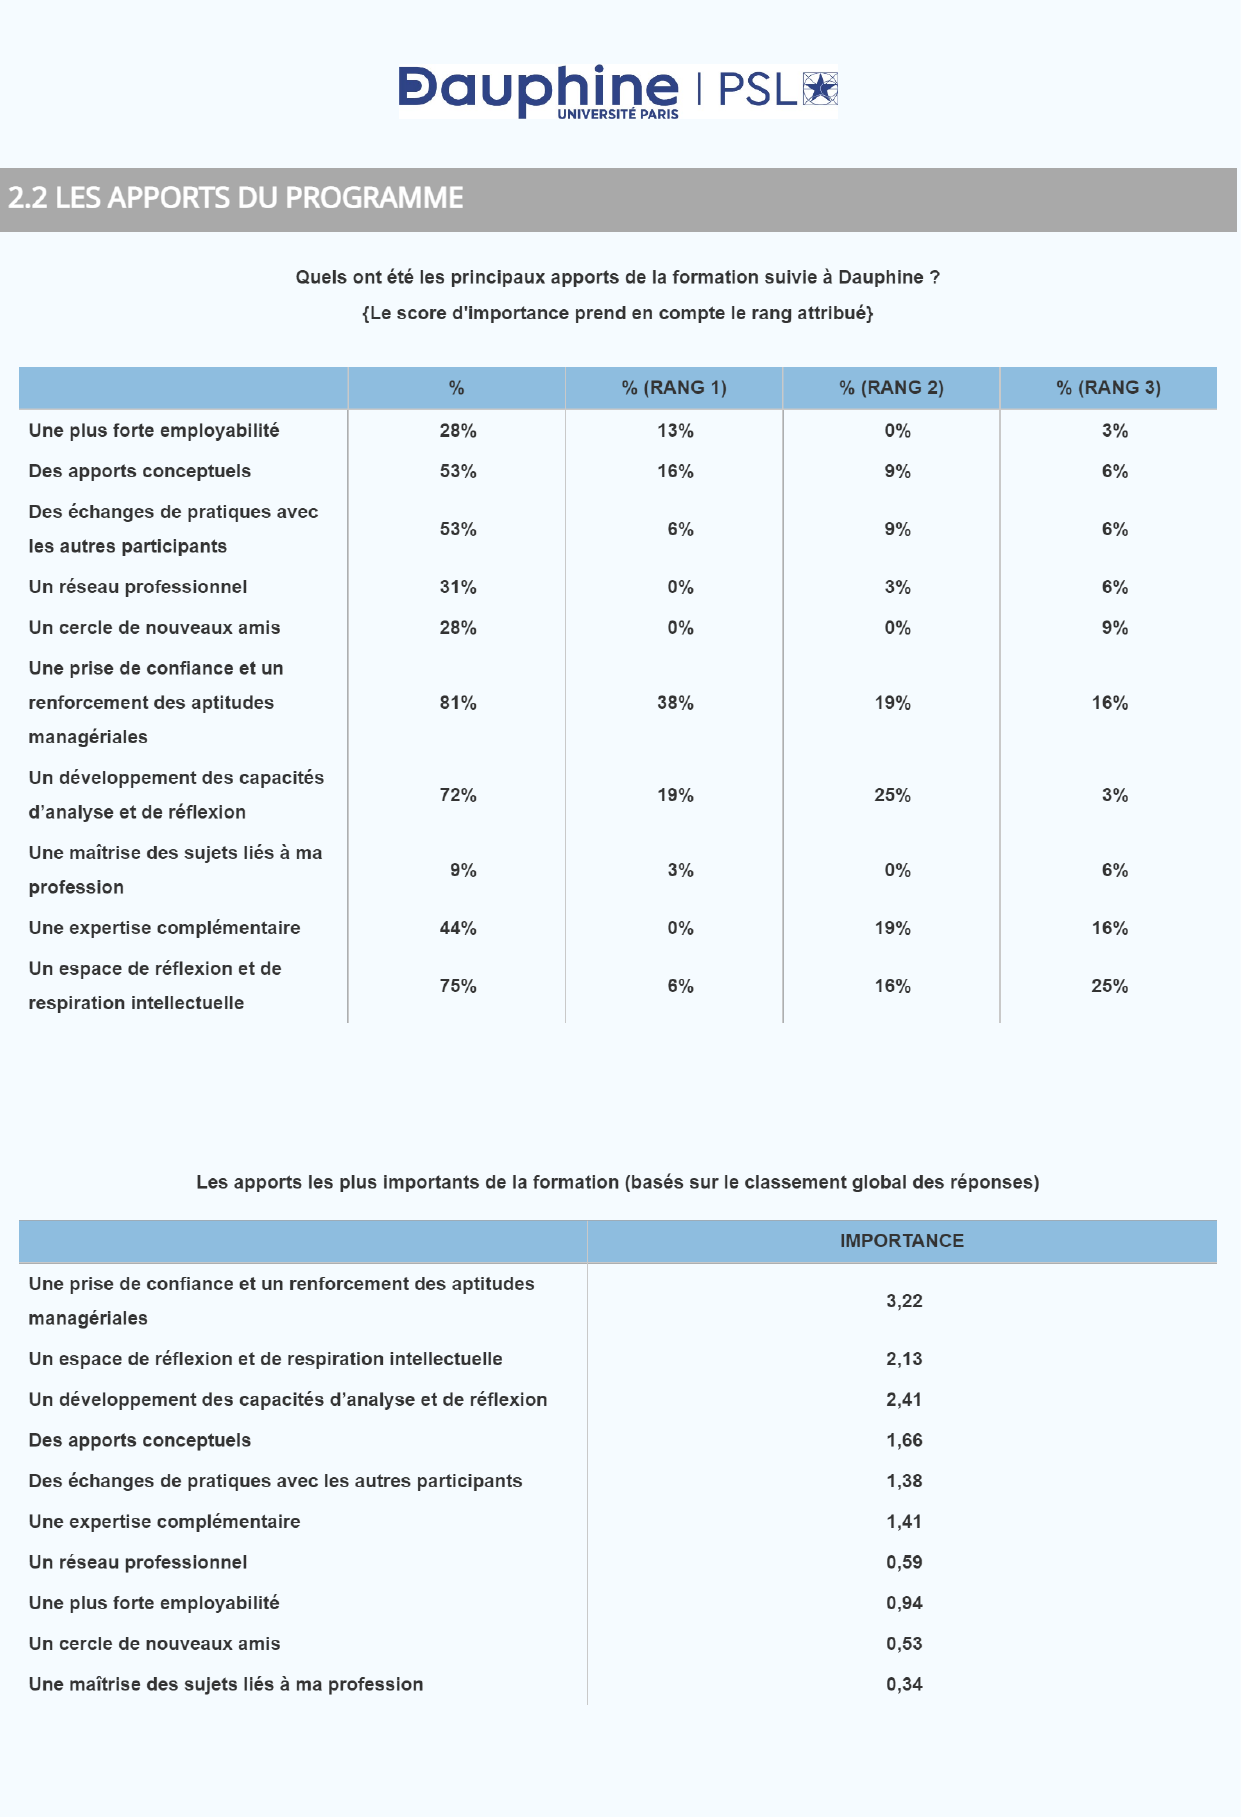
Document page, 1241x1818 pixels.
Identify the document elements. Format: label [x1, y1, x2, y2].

picture [0, 240, 1235, 1116]
picture [0, 168, 1237, 232]
picture [399, 63, 838, 119]
picture [0, 1145, 1235, 1813]
